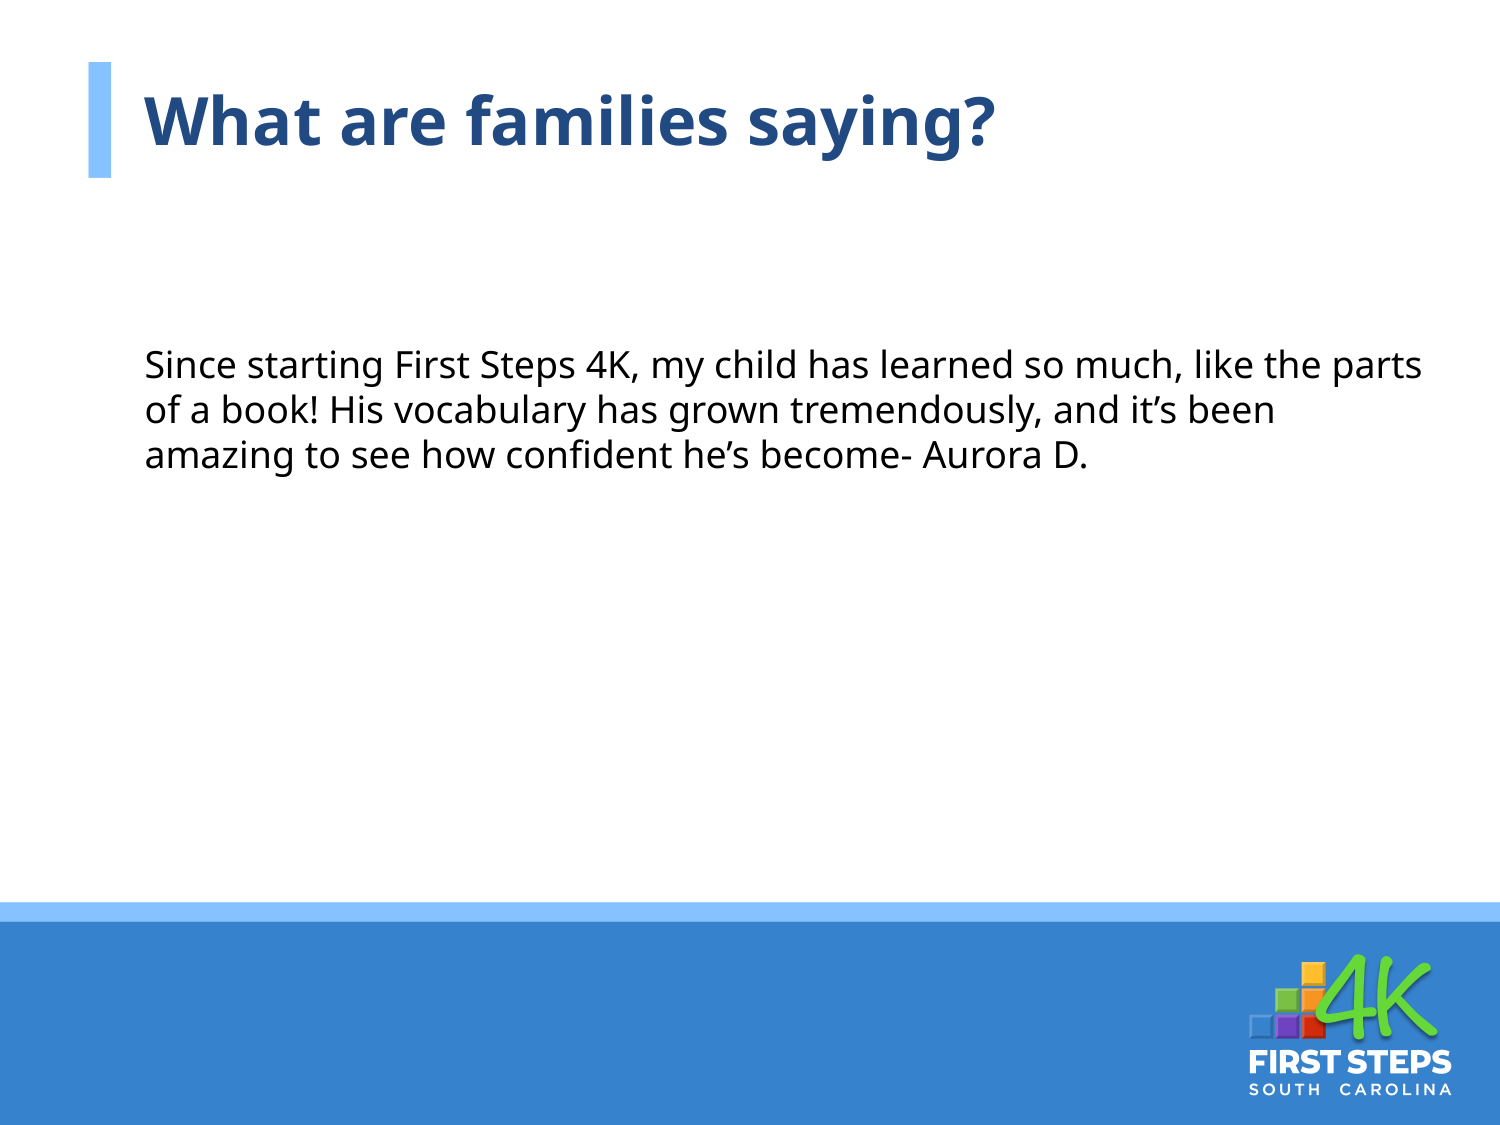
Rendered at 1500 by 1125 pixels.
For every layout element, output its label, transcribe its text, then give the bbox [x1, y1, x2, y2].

text_box Since starting First Steps 4K, my child has learned so much, like the parts of a book! His vocabulary has grown tremendously, and it’s been amazing to see how confident he’s become- Aurora D. [129, 333, 1442, 484]
picture [0, 0, 1500, 1125]
text_box What are families saying? [129, 71, 1442, 167]
